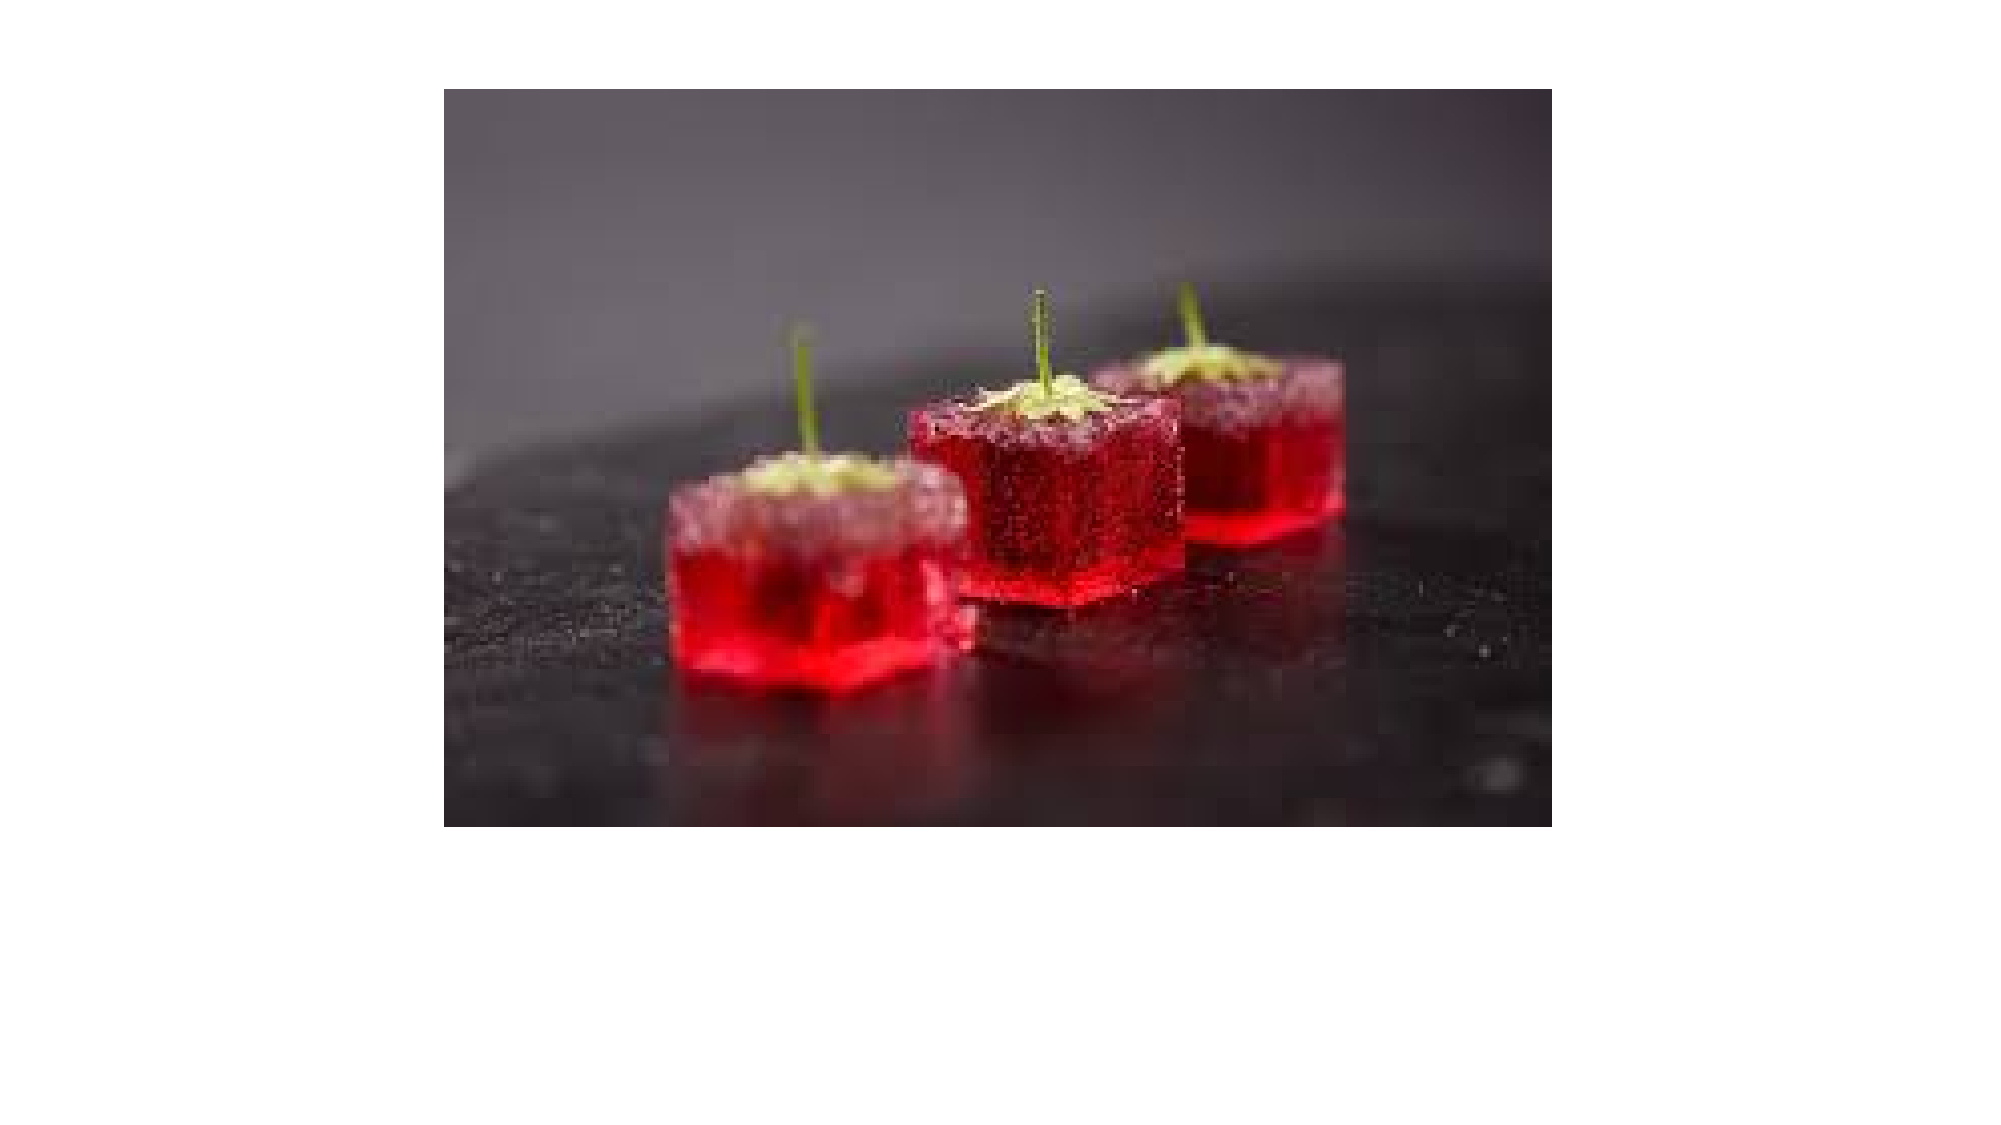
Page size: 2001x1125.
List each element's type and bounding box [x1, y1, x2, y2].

list [444, 89, 1552, 827]
